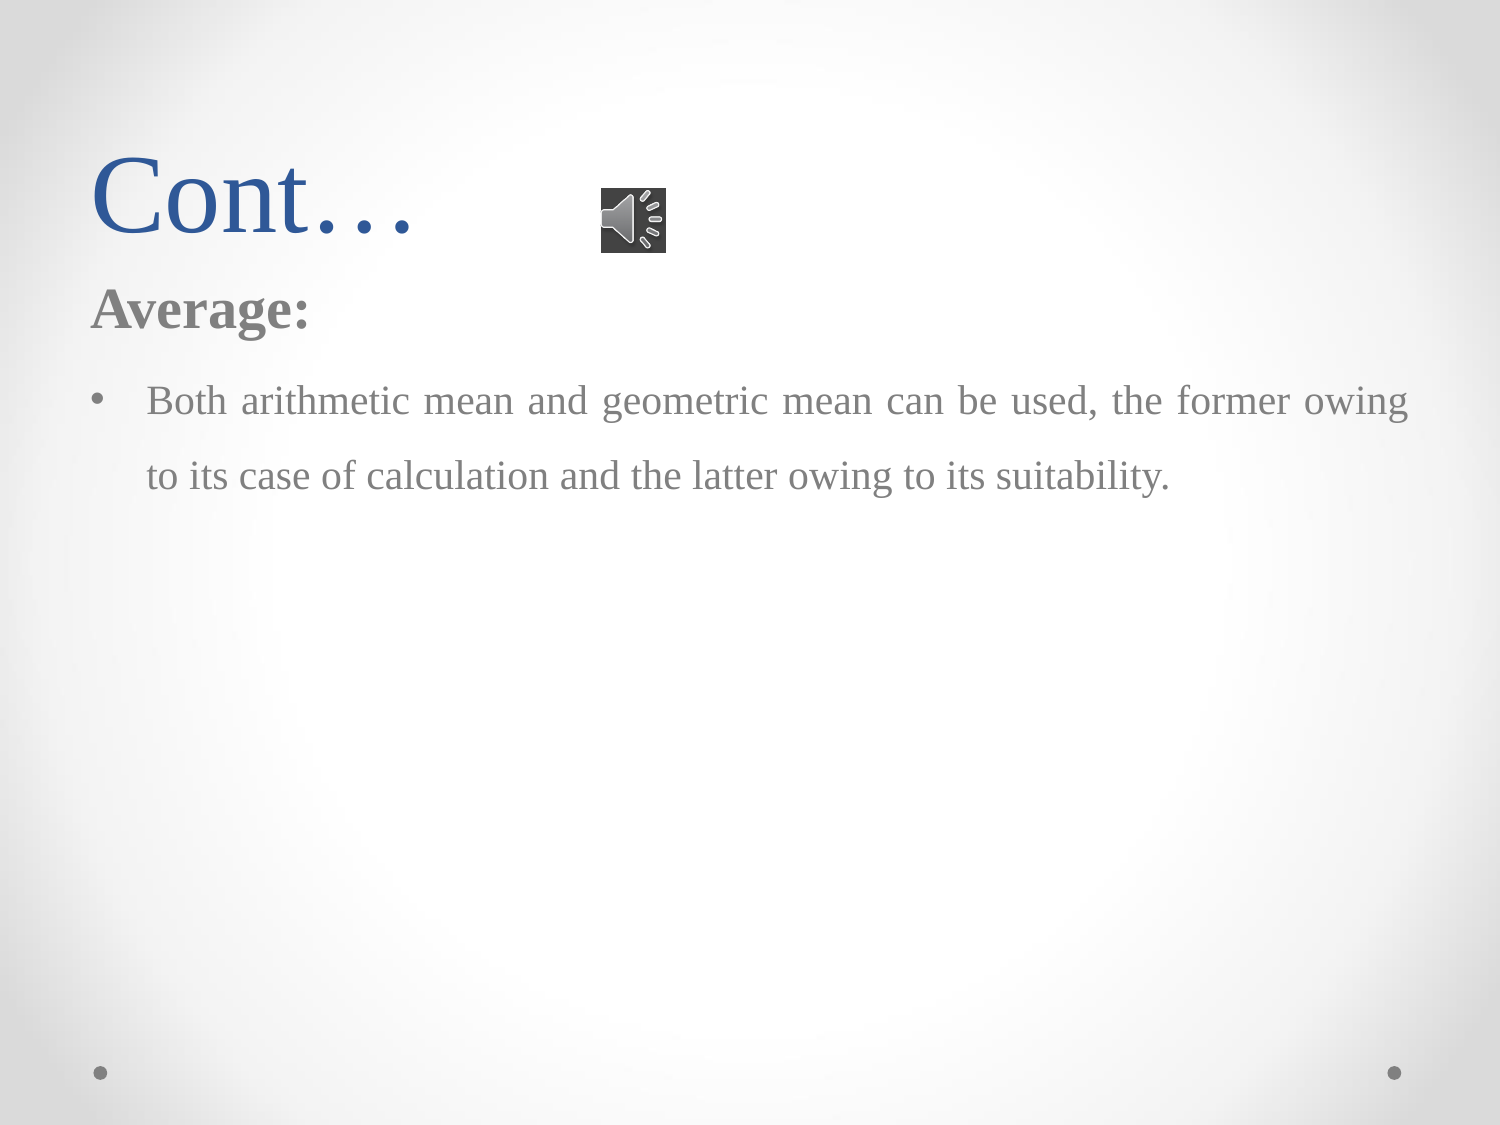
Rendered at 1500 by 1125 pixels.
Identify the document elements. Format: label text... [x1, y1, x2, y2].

picture [599, 187, 667, 255]
title Cont… [75, 0, 1425, 262]
picture [0, 0, 1500, 1125]
list Average: Both arithmetic mean and geometric mean can be used, the former owing to its case of calculation and the latter owing to its suitability. [75, 262, 1425, 1005]
